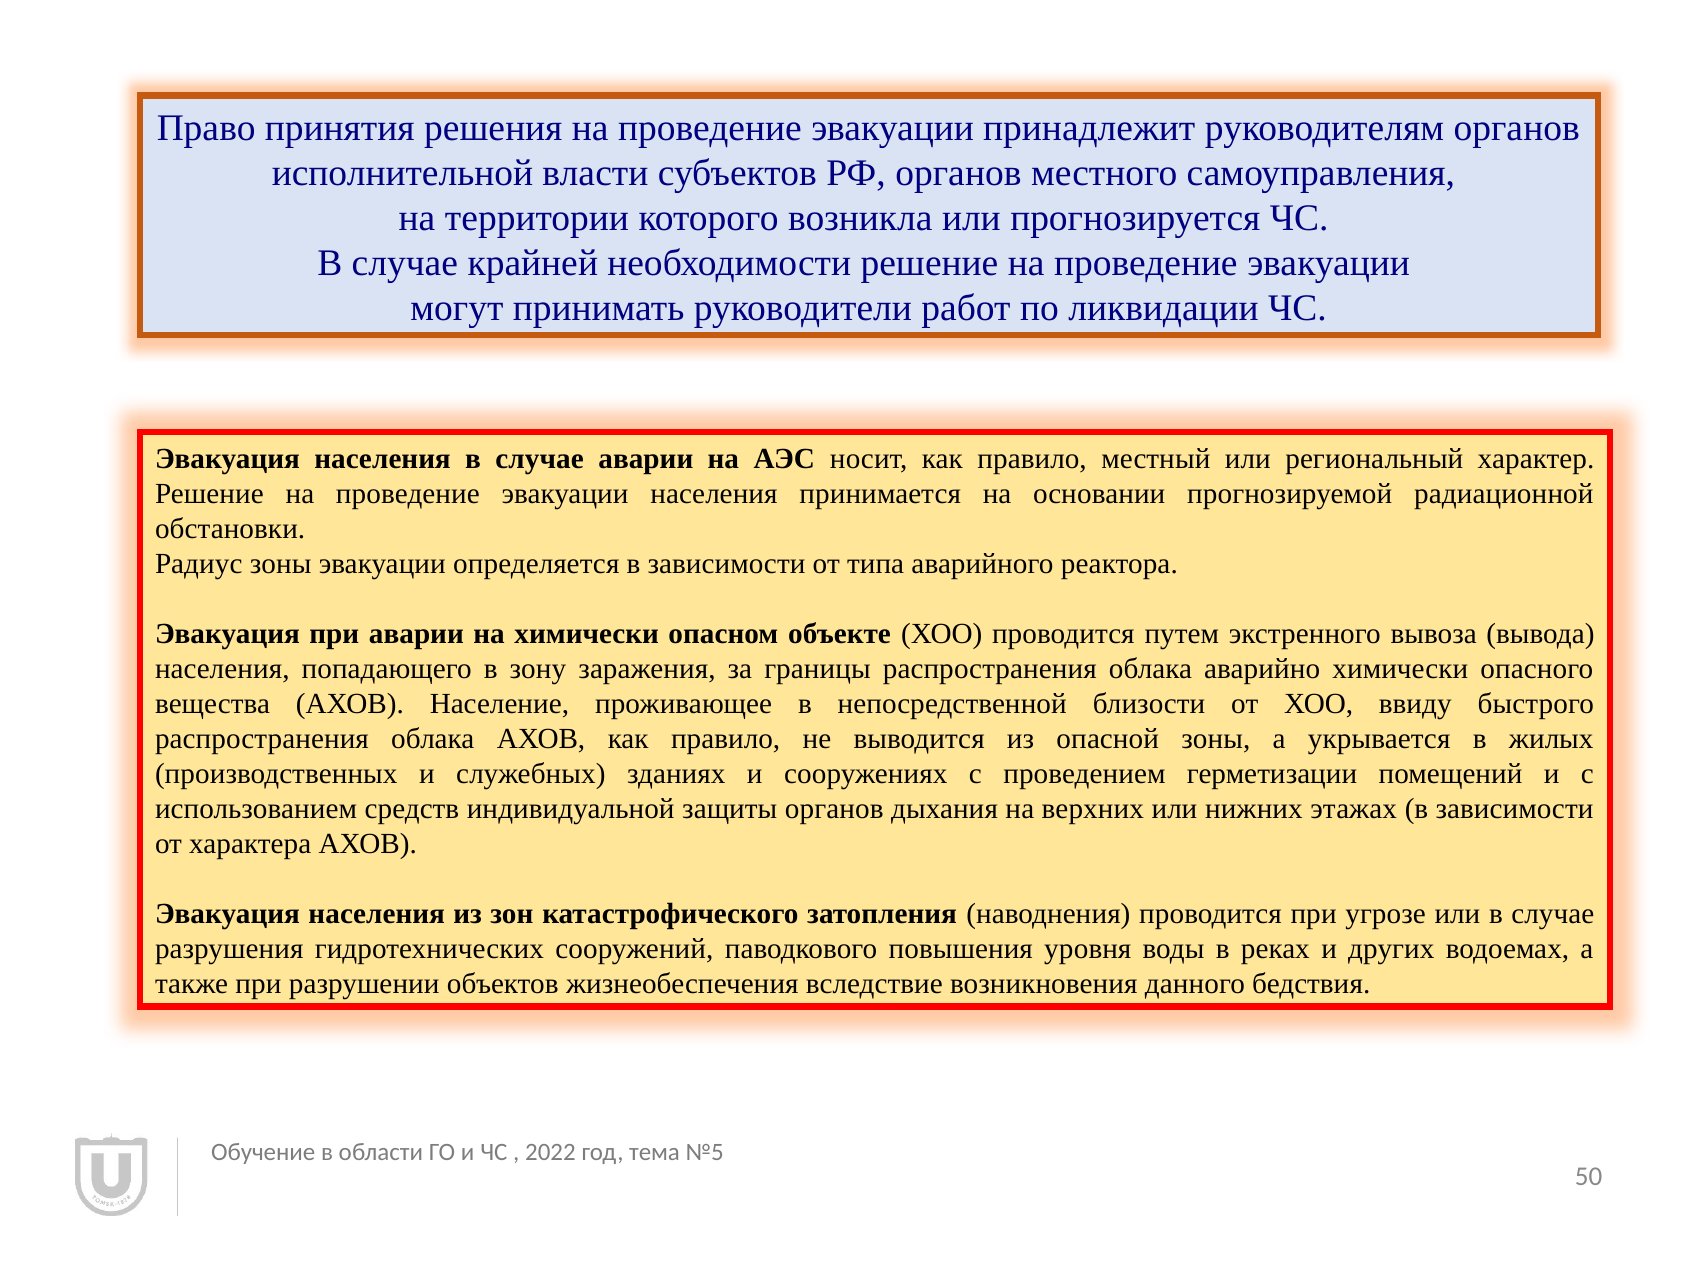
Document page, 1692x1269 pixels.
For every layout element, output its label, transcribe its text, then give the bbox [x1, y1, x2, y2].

picture [75, 1133, 178, 1216]
text_box Эвакуация населения в случае аварии на АЭС носит, как правило, местный или региональный характер. Решение на проведение эвакуации населения принимается на основании прогнозируемой радиационной обстановки. Радиус зоны эвакуации определяется в зависимости от типа аварийного реактора. Эвакуация при аварии на химически опасном объекте (ХОО) проводится путем экстренного вывоза (вывода) населения, попадающего в зону заражения, за границы распространения облака аварийно химически опасного вещества (АХОВ). Население, проживающее в непосредственной близости от ХОО, ввиду быстрого распространения облака АХОВ, как правило, не выводится из опасной зоны, а укрывается в жилых (производственных и служебных) зданиях и сооружениях с проведением герметизации помещений и с использованием средств индивидуальной защиты органов дыхания на верхних или нижних этажах (в зависимости от характера АХОВ). Эвакуация населения из зон катастрофического затопления (наводнения) проводится при угрозе или в случае разрушения гидротехнических сооружений, паводкового повышения уровня воды в реках и других водоемах, а также при разрушении объектов жизнеобеспечения вследствие возникновения данного бедствия. [140, 432, 1610, 1007]
text_box Обучение в области ГО и ЧС , 2022 год, тема №5 [203, 1127, 1036, 1173]
slide_number 50 [1228, 1150, 1611, 1199]
text_box Право принятия решения на проведение эвакуации принадлежит руководителям органов исполнительной власти субъектов РФ, органов местного самоуправления, на территории которого возникла или прогнозируется ЧС. В случае крайней необходимости решение на проведение эвакуации могут принимать руководители работ по ликвидации ЧС. [140, 95, 1598, 336]
